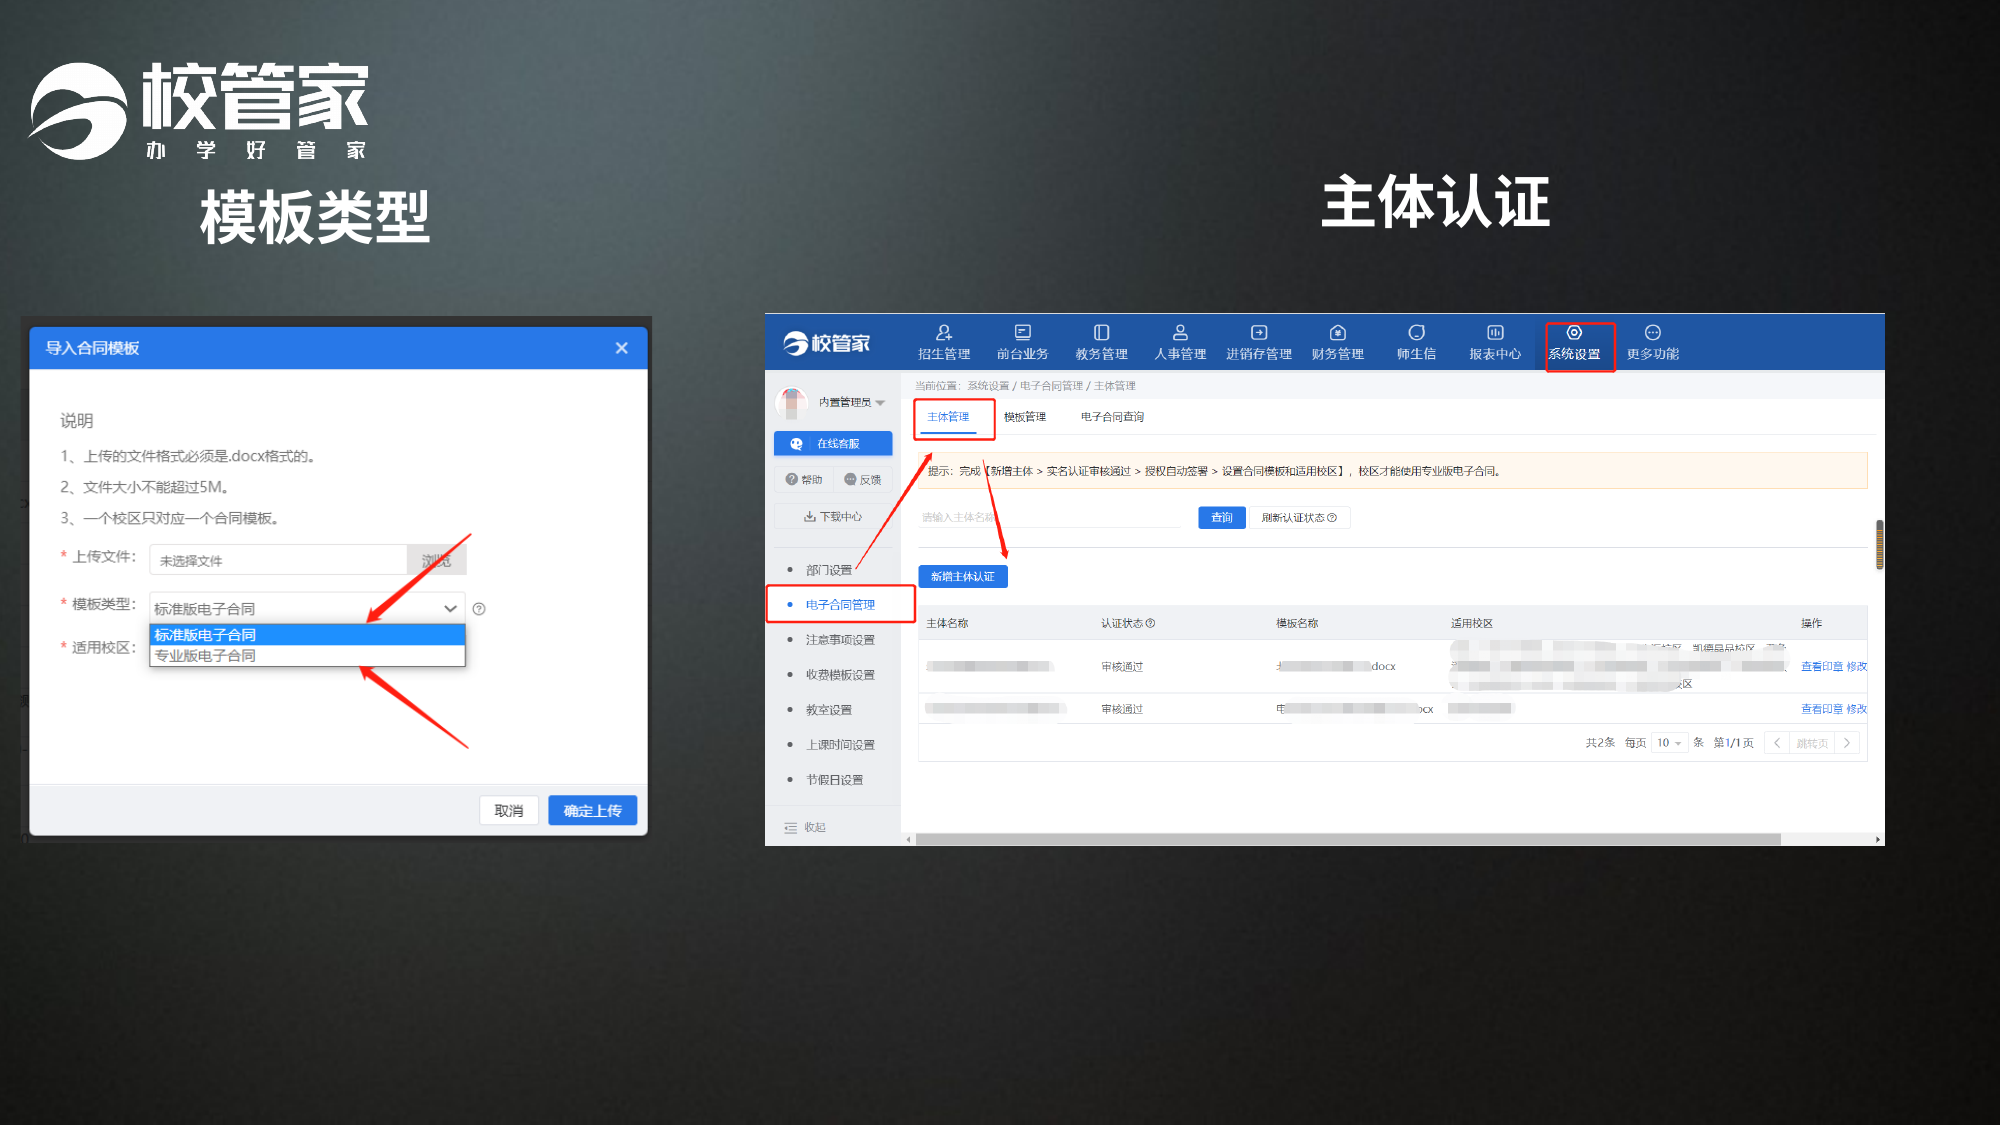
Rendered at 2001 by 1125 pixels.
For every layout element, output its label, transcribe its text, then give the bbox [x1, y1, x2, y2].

picture [0, 0, 2000, 1125]
text_box 模板类型 [184, 174, 610, 259]
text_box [1070, 37, 1730, 275]
